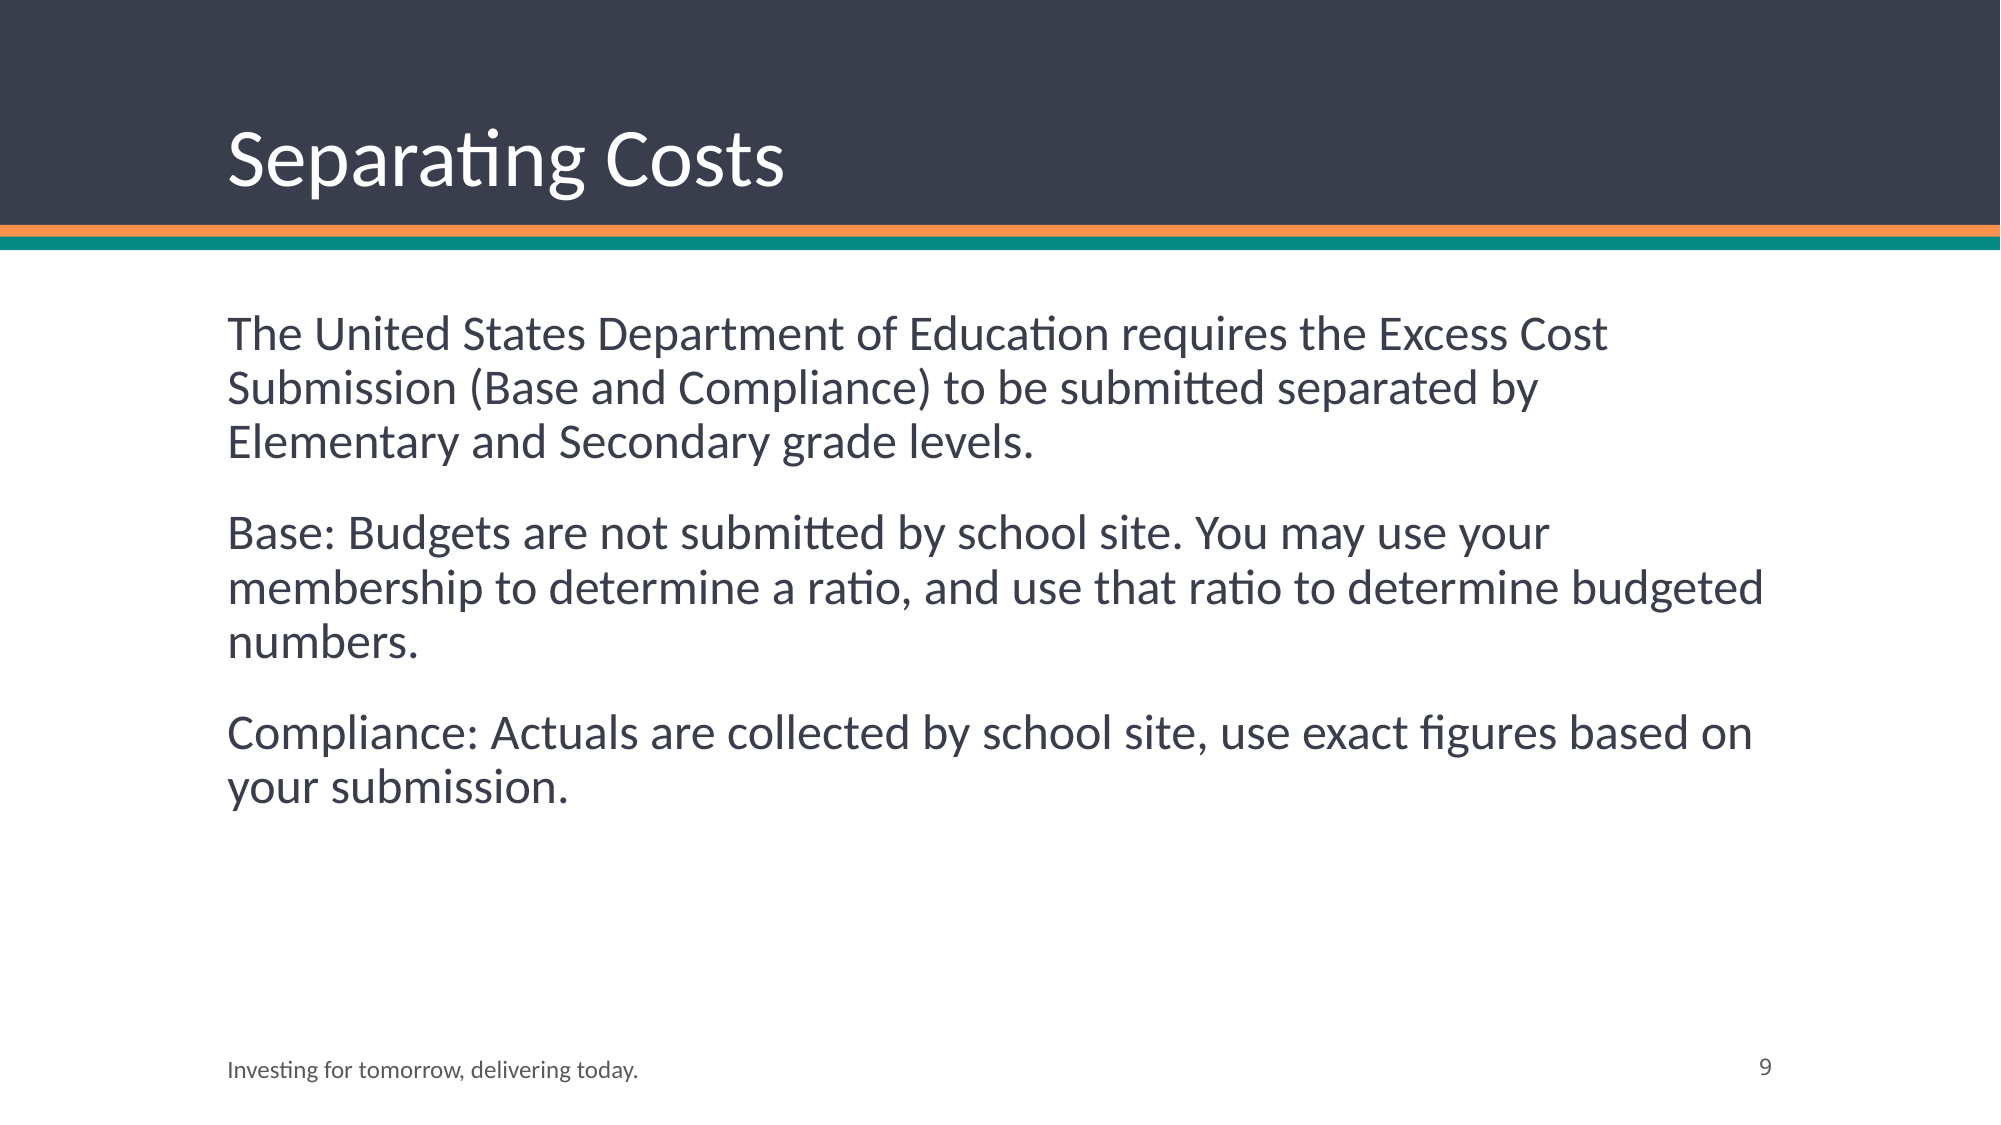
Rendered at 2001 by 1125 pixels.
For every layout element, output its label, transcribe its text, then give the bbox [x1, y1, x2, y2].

slide_number 9 [1562, 1045, 1788, 1091]
footer Investing for tomorrow, delivering today. [212, 1045, 1237, 1091]
title Separating Costs [212, 41, 1788, 212]
list The United States Department of Education requires the Excess Cost Submission (Base and Compliance) to be submitted separated by Elementary and Secondary grade levels. Base: Budgets are not submitted by school site. You may use your membership to determine a ratio, and use that ratio to determine budgeted numbers. Compliance: Actuals are collected by school site, use exact figures based on your submission. [212, 299, 1788, 1013]
